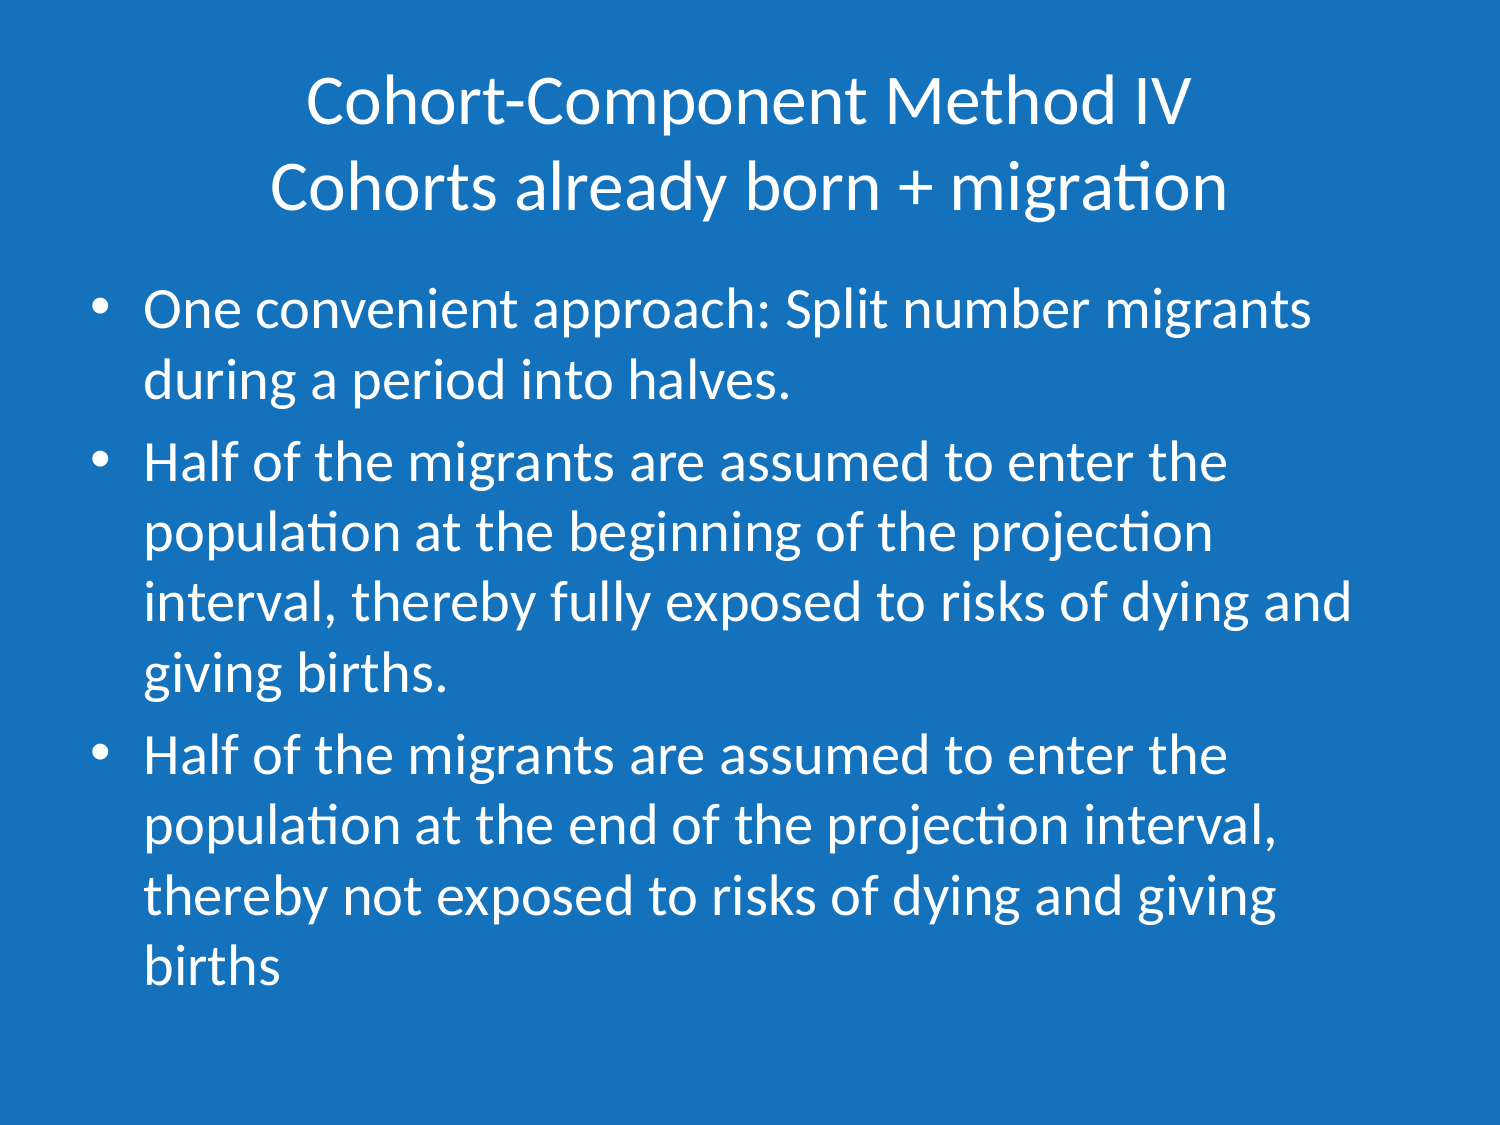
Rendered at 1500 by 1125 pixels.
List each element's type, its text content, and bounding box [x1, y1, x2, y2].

title Cohort-Component Method IV Cohorts already born + migration [75, 45, 1425, 233]
list One convenient approach: Split number migrants during a period into halves. Half of the migrants are assumed to enter the population at the beginning of the projection interval, thereby fully exposed to risks of dying and giving births. Half of the migrants are assumed to enter the population at the end of the projection interval, thereby not exposed to risks of dying and giving births [75, 262, 1425, 1005]
